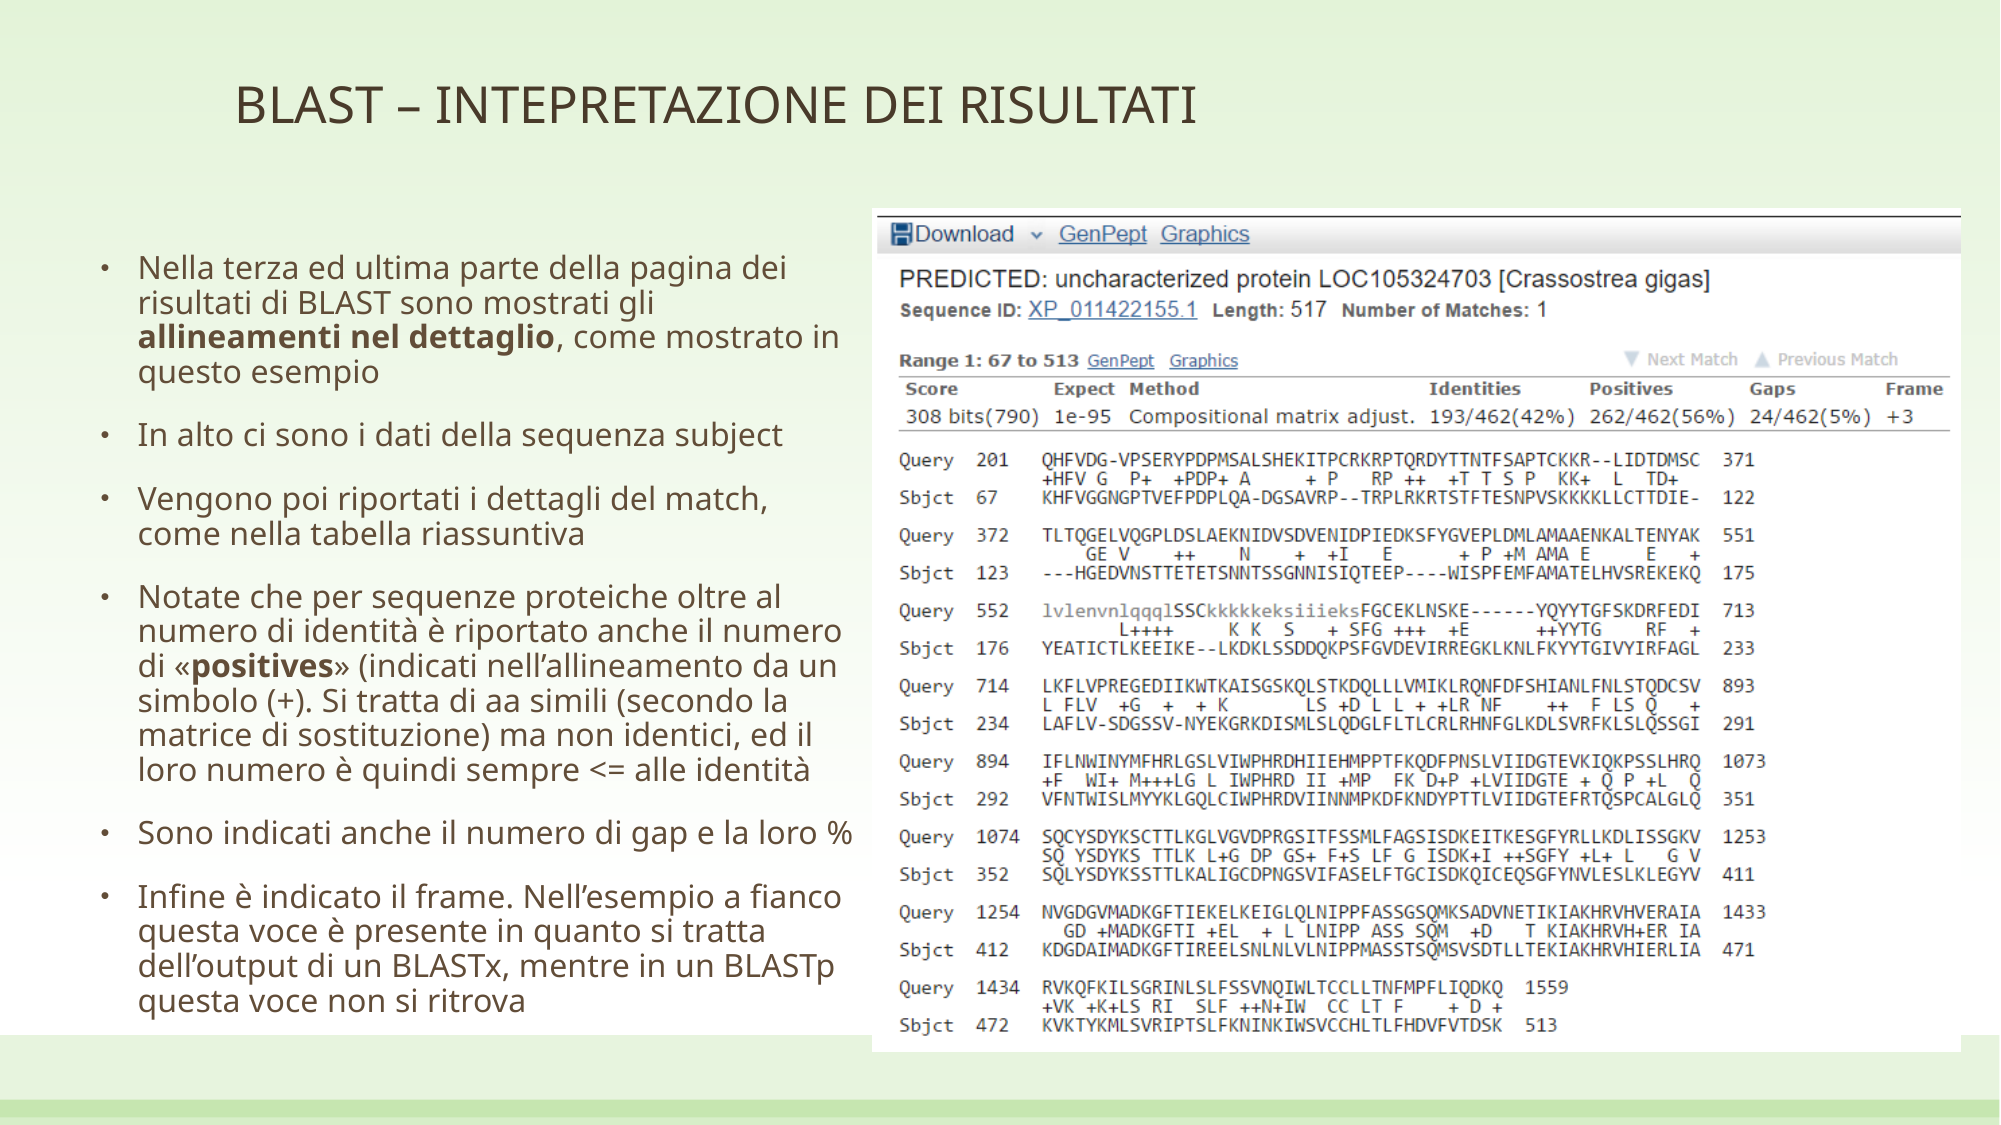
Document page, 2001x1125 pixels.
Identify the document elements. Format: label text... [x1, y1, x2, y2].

title BLAST – INTEPRETAZIONE DEI RISULTATI [219, 71, 1780, 143]
list Nella terza ed ultima parte della pagina dei risultati di BLAST sono mostrati gli allineamenti nel dettaglio, come mostrato in questo esempio In alto ci sono i dati della sequenza subject Vengono poi riportati i dettagli del match, come nella tabella riassuntiva Notate che per sequenze proteiche oltre al numero di identità è riportato anche il numero di «positives» (indicati nell’allineamento da un simbolo (+). Si tratta di aa simili (secondo la matrice di sostituzione) ma non identici, ed il loro numero è quindi sempre <= alle identità Sono indicati anche il numero di gap e la loro % Infine è indicato il frame. Nell’esempio a fianco questa voce è presente in quanto si tratta dell’output di un BLASTx, mentre in un BLASTp questa voce non si ritrova [78, 244, 872, 1052]
picture [872, 208, 1961, 1052]
